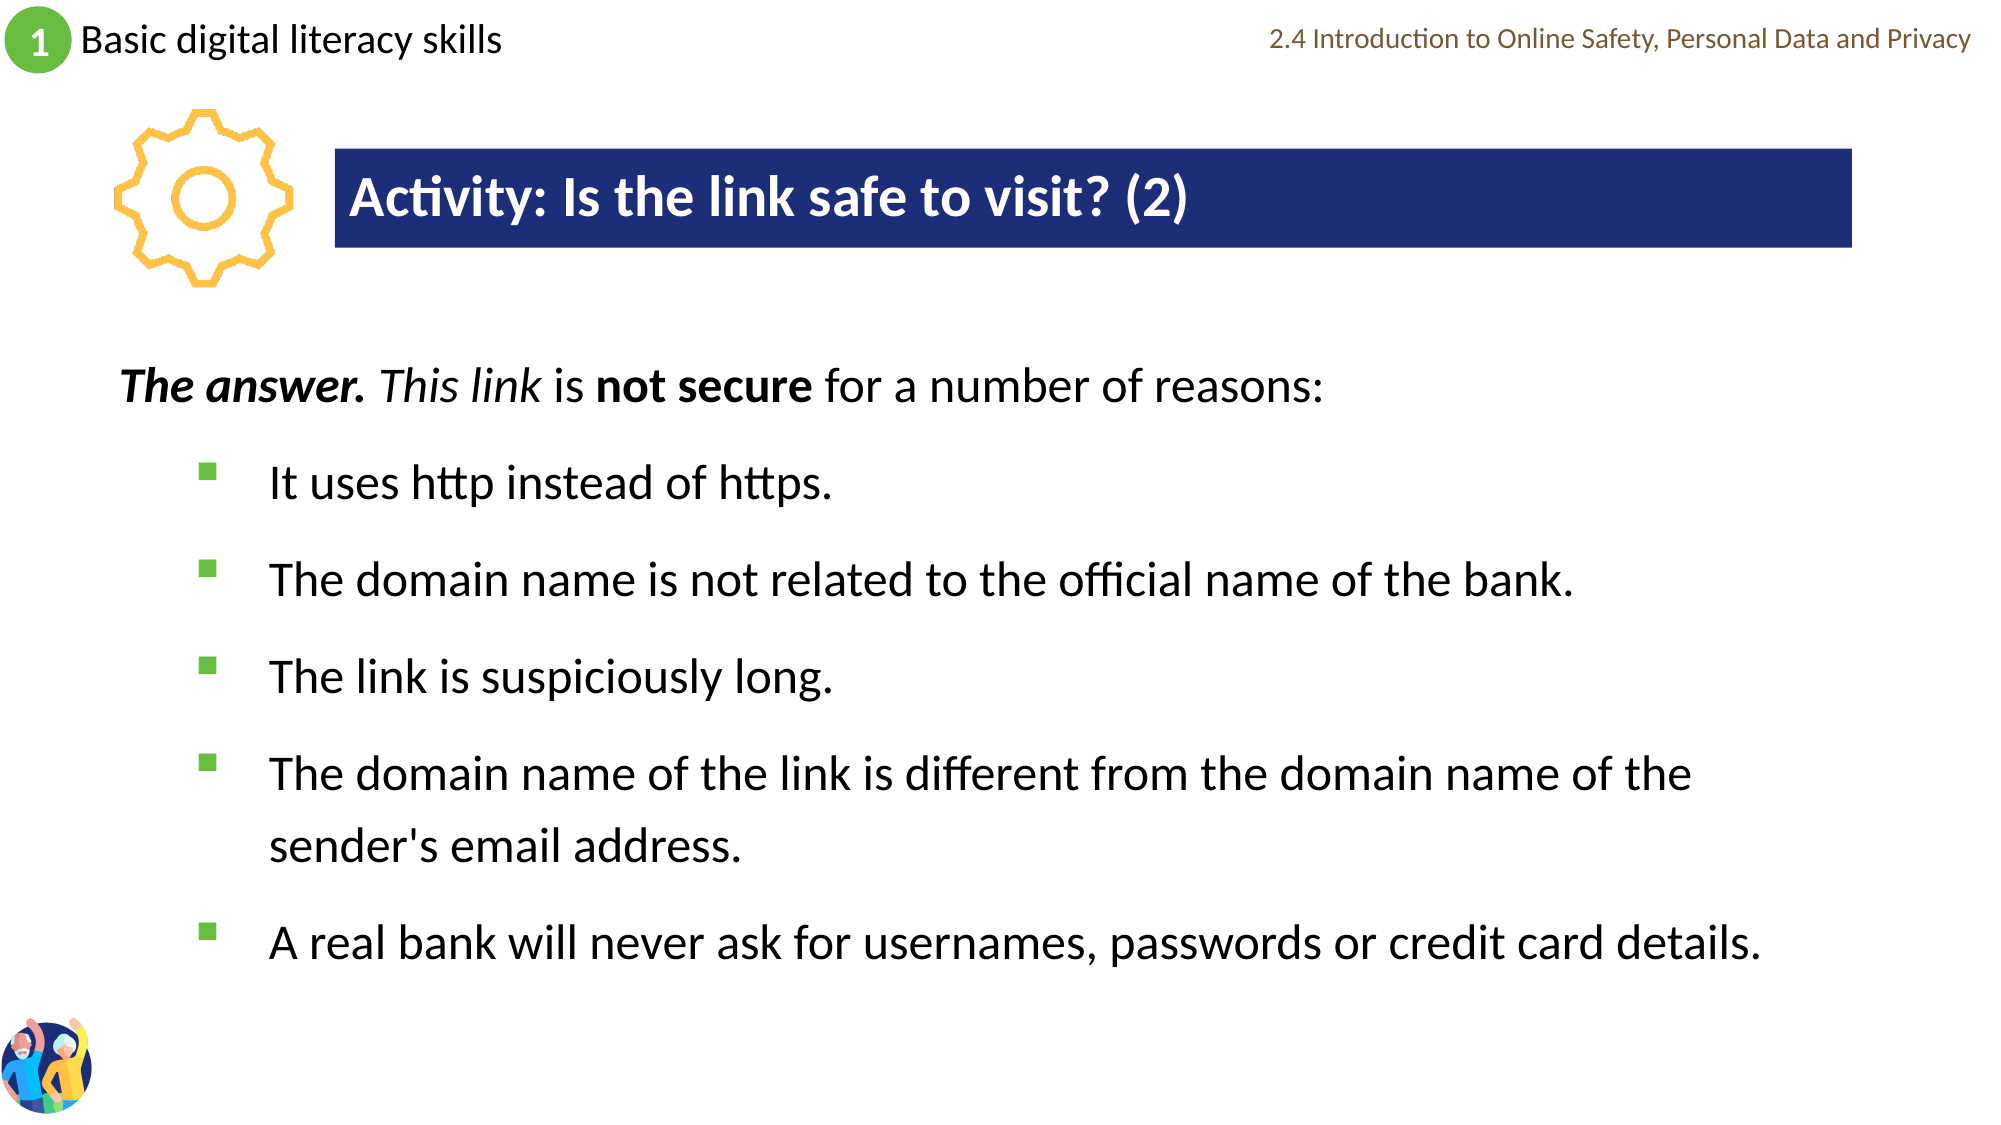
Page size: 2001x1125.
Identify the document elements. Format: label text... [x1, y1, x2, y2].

list The answer. This link is not secure for a number of reasons: It uses http instead of https. The domain name is not related to the official name of the bank. The link is suspiciously long. The domain name of the link is different from the domain name of the sender's email address. A real bank will never ask for usernames, passwords or credit card details. [91, 332, 1852, 1043]
text_box 2.4 Introduction to Online Safety, Personal Data and Privacy [1170, 6, 1994, 72]
picture [79, 74, 328, 322]
title Activity: Is the link safe to visit? (2) [334, 148, 1852, 248]
picture [1, 1007, 99, 1125]
